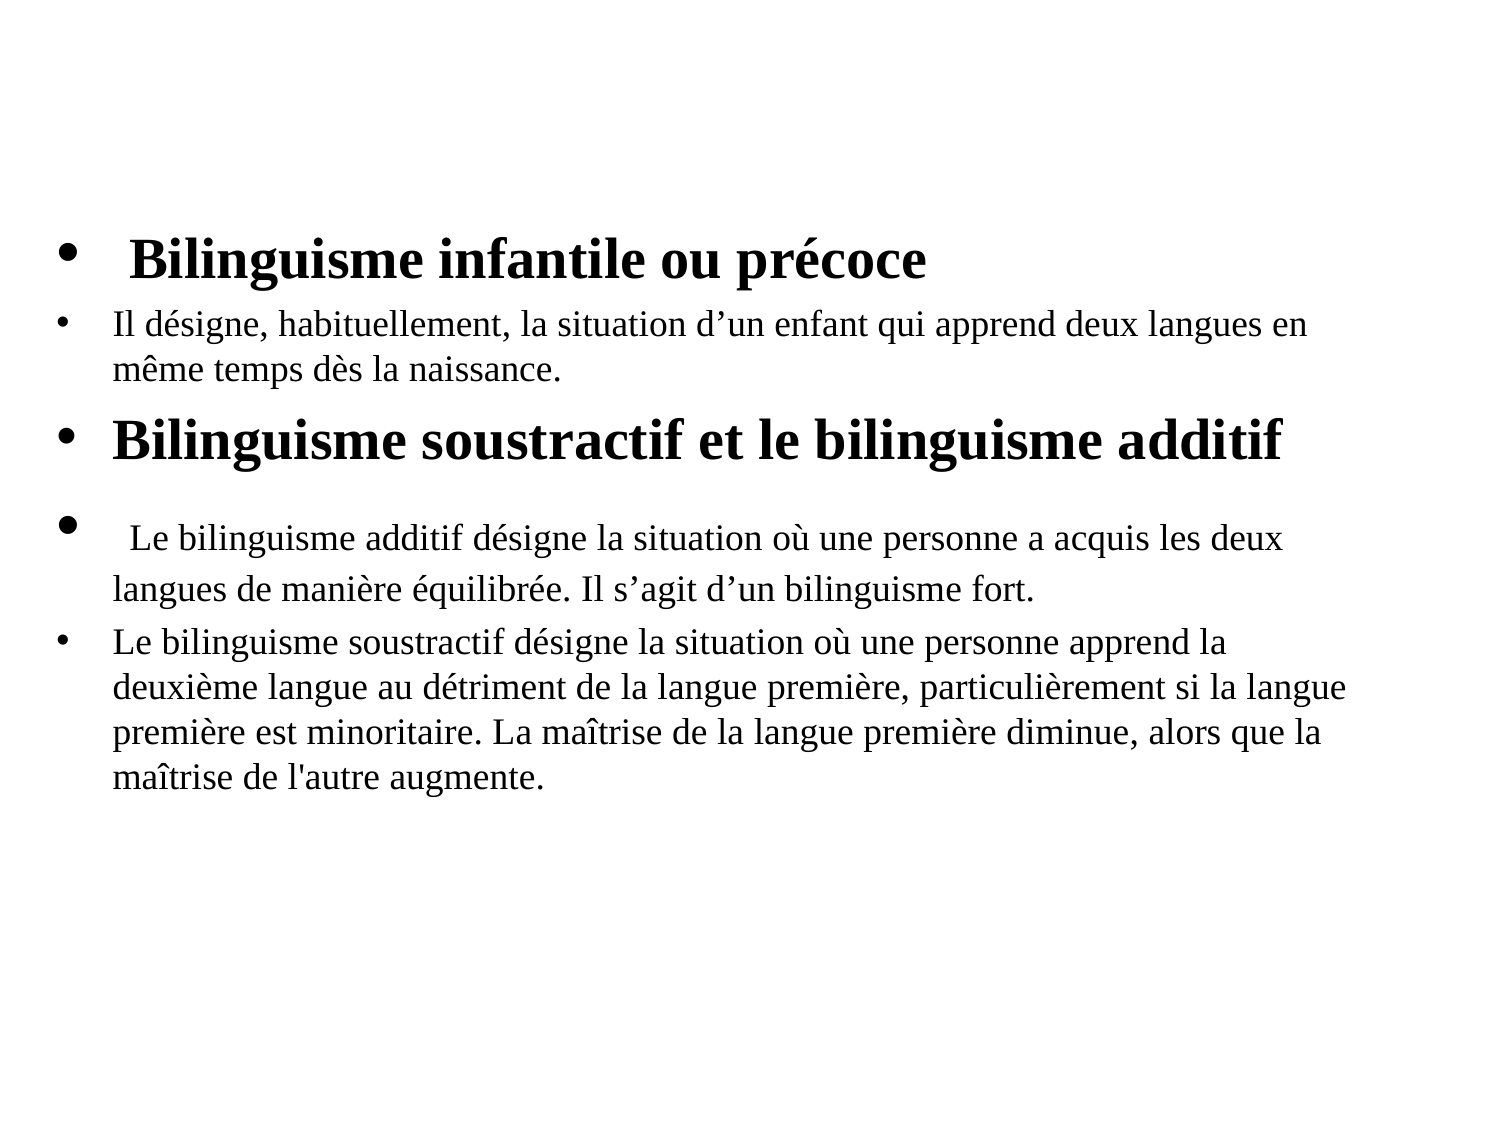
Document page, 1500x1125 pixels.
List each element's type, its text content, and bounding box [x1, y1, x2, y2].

list Bilinguisme infantile ou précoce Il désigne, habituellement, la situation d’un enfant qui apprend deux langues en même temps dès la naissance. Bilinguisme soustractif et le bilinguisme additif Le bilinguisme additif désigne la situation où une personne a acquis les deux langues de manière équilibrée. Il s’agit d’un bilinguisme fort. Le bilinguisme soustractif désigne la situation où une personne apprend la deuxième langue au détriment de la langue première, particulièrement si la langue première est minoritaire. La maîtrise de la langue première diminue, alors que la maîtrise de l'autre augmente. [41, 204, 1392, 988]
